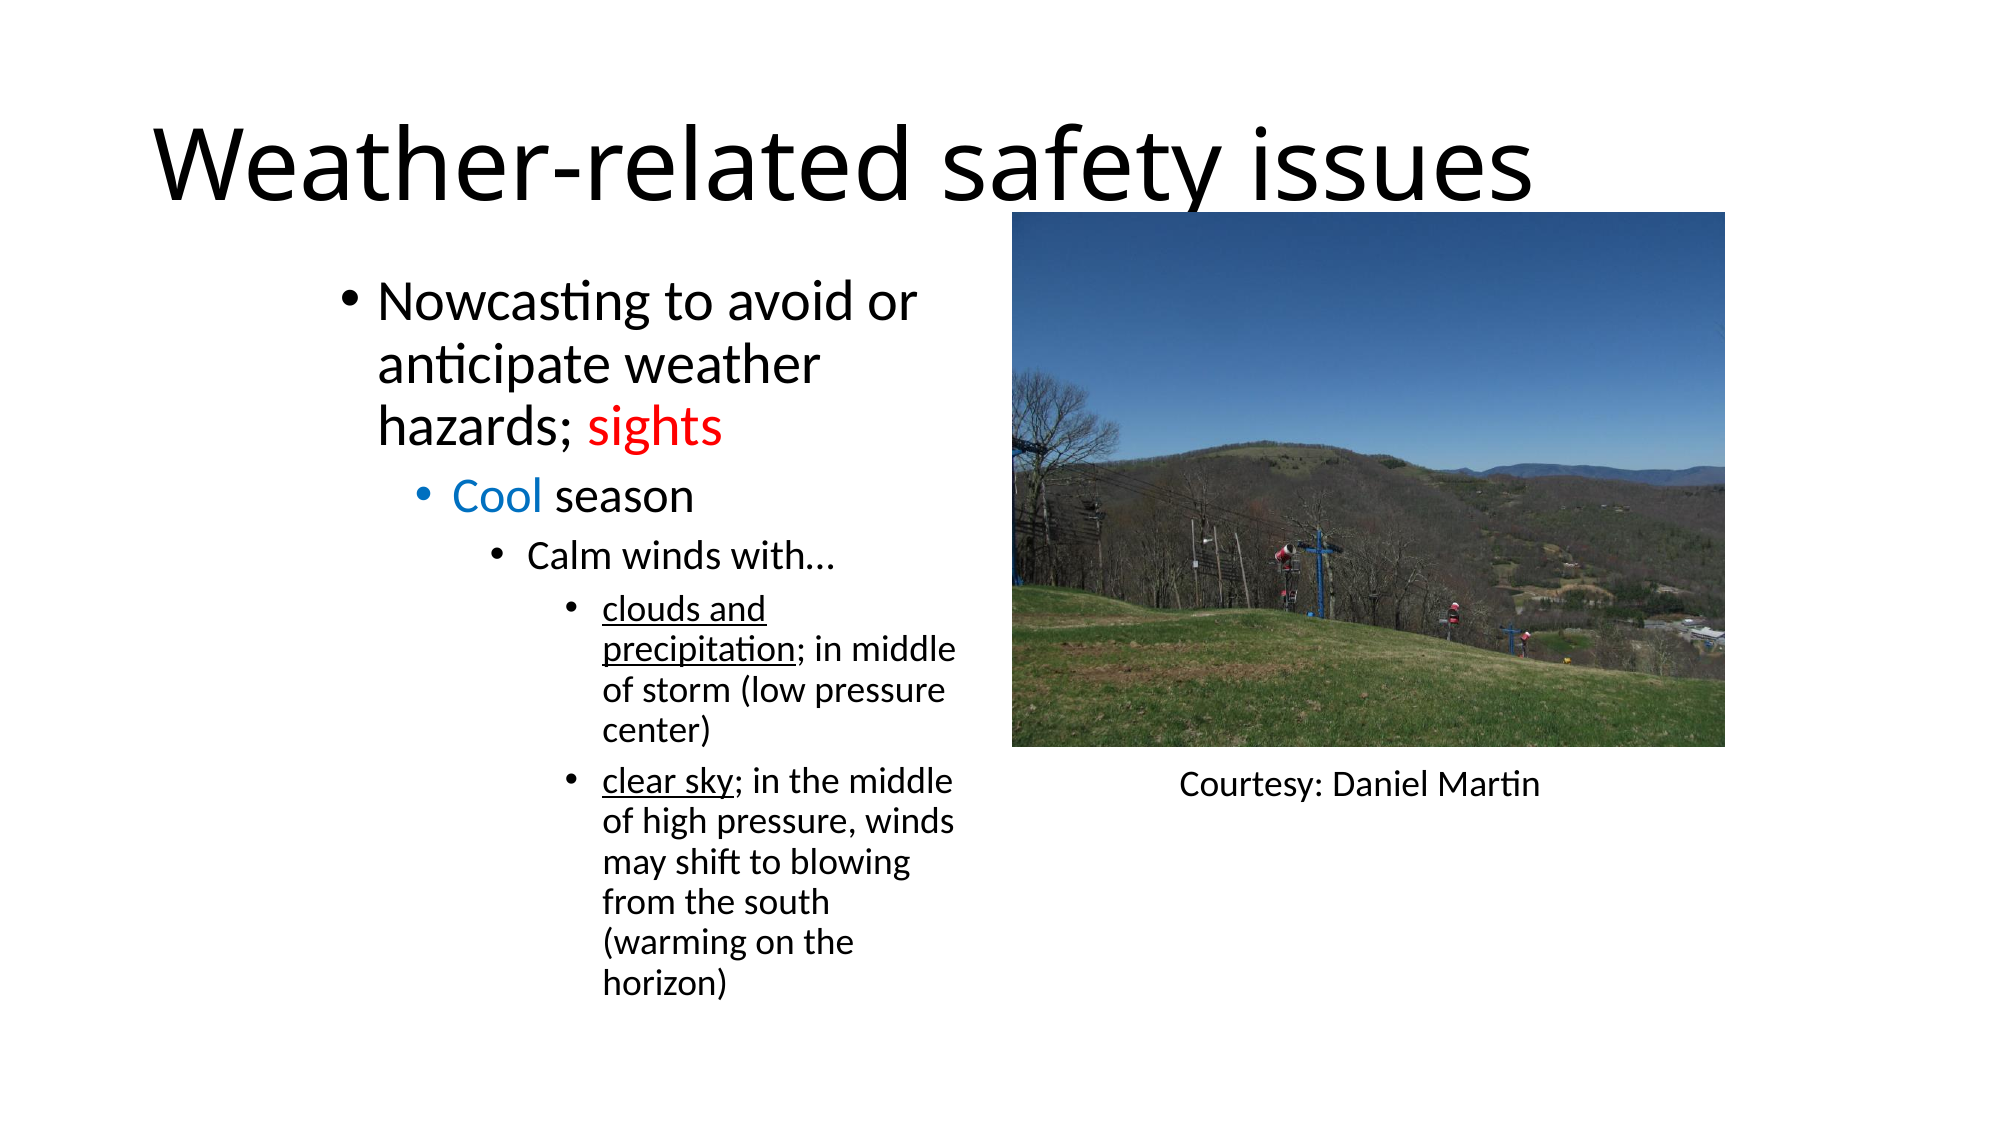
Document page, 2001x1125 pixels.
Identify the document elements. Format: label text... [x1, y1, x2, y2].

text_box Courtesy: Daniel Martin [1164, 751, 1557, 812]
title Weather-related safety issues [137, 59, 1863, 278]
list Nowcasting to avoid or anticipate weather hazards; sights Cool season Calm winds with… clouds and precipitation; in middle of storm (low pressure center) clear sky; in the middle of high pressure, winds may shift to blowing from the south (warming on the horizon) [324, 262, 988, 1100]
picture [1012, 212, 1725, 747]
